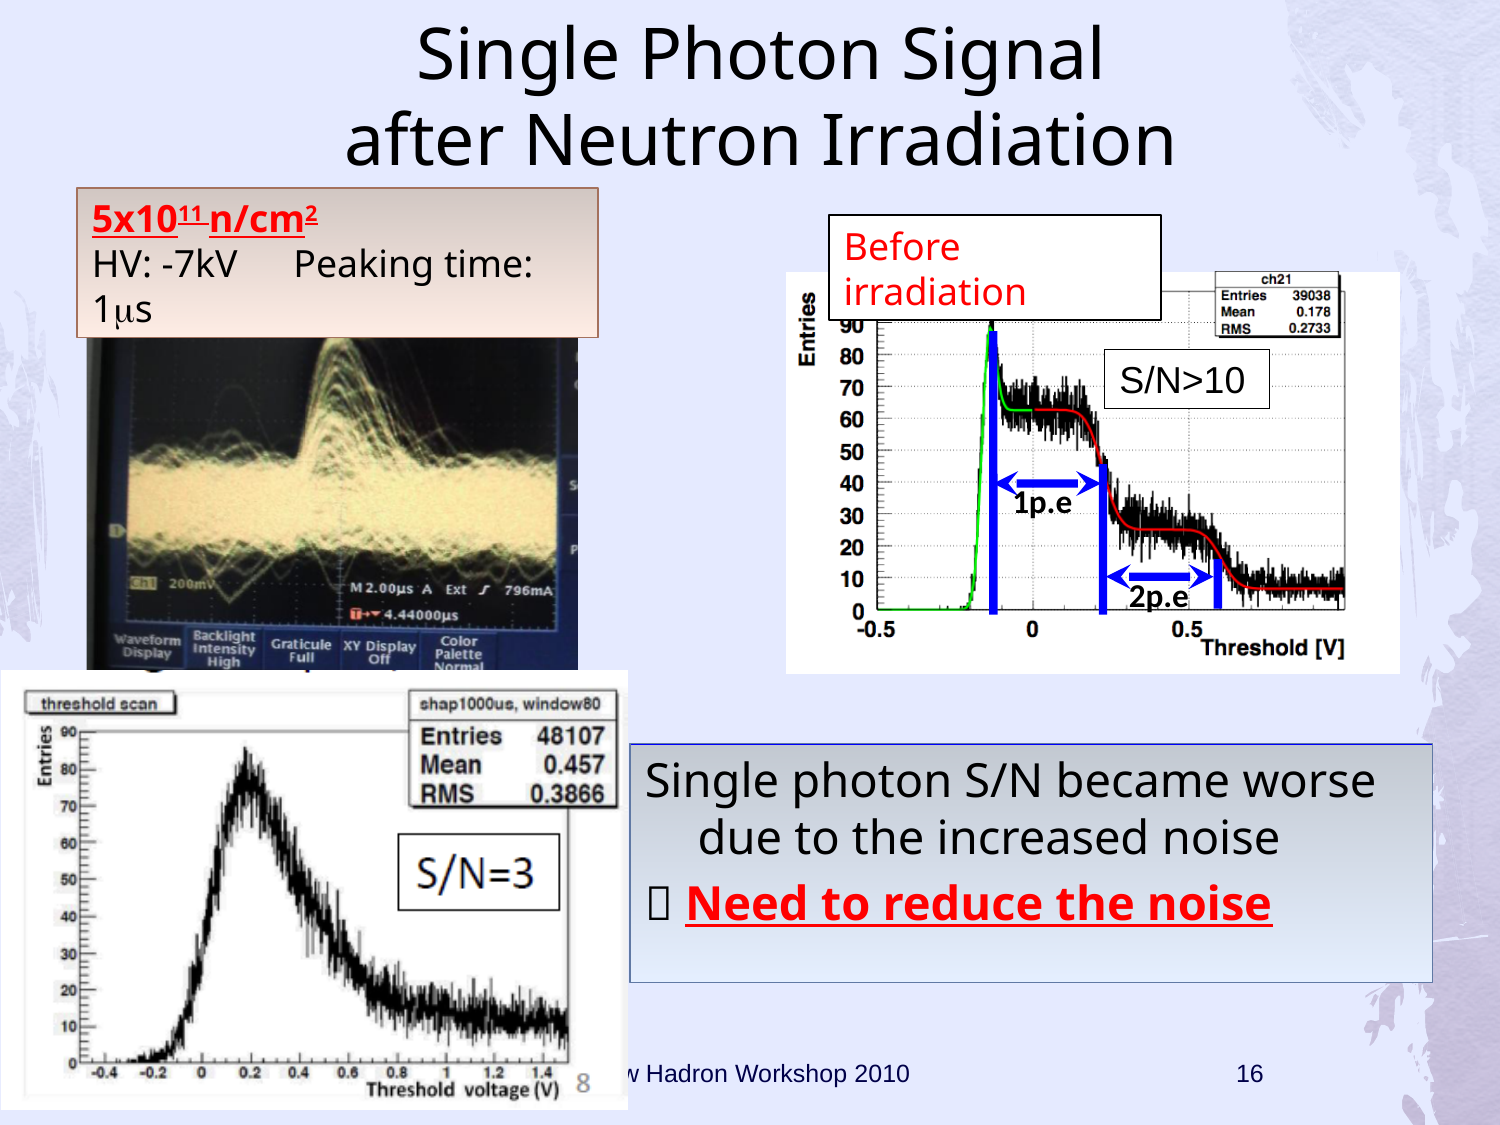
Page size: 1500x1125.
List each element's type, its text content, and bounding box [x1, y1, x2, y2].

slide_number 22 [77, 260, 589, 338]
slide_number 16 [1074, 1042, 1425, 1103]
title Single Photon Signal after Neutron Irradiation [95, 0, 1446, 188]
picture [86, 268, 579, 666]
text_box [785, 271, 1401, 675]
title backup [828, 263, 1162, 271]
picture [0, 670, 629, 1111]
text_box Before irradiation [828, 214, 1162, 262]
footer New Hadron Workshop 2010 [639, 1042, 988, 1103]
text_box 5x1011 n/cm2 HV: -7kV Peaking time: 1ms [76, 187, 599, 338]
list Single photon S/N became worse due to the increased noise  Need to reduce the noise [639, 743, 1433, 983]
